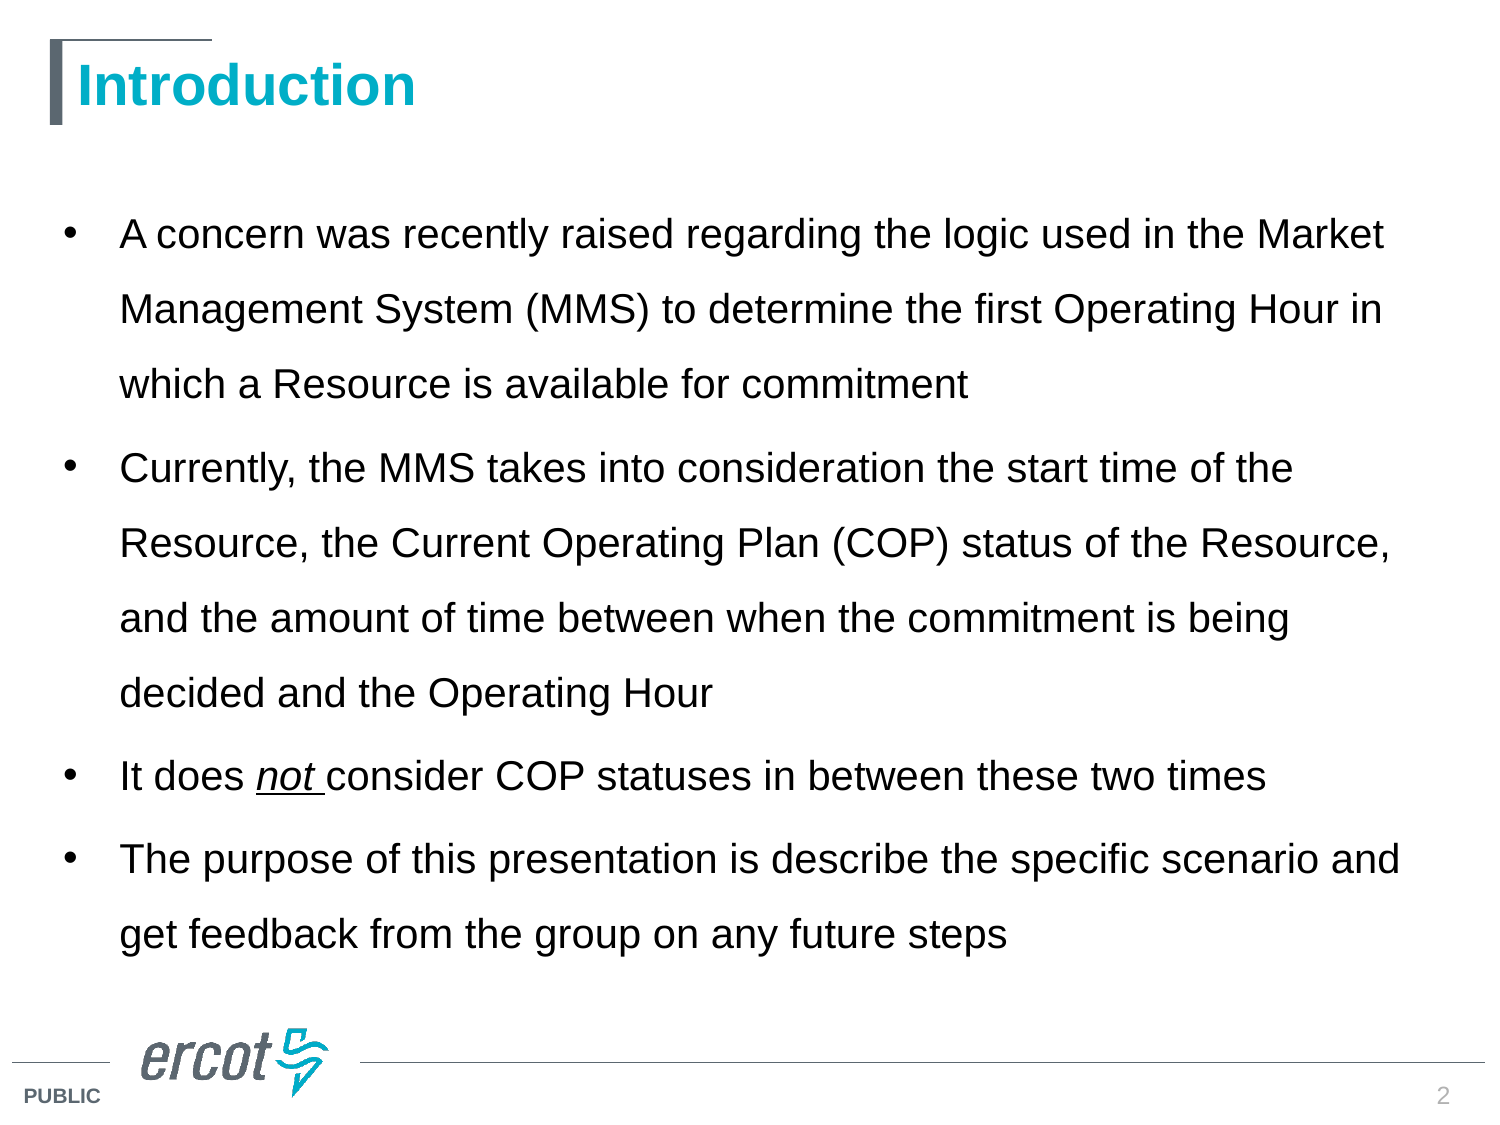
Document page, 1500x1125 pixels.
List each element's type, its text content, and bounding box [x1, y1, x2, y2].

title Introduction [62, 39, 1450, 125]
slide_number 2 [1400, 1076, 1488, 1113]
list A concern was recently raised regarding the logic used in the Market Management System (MMS) to determine the first Operating Hour in which a Resource is available for commitment Currently, the MMS takes into consideration the start time of the Resource, the Current Operating Plan (COP) status of the Resource, and the amount of time between when the commitment is being decided and the Operating Hour It does not consider COP statuses in between these two times The purpose of this presentation is describe the specific scenario and get feedback from the group on any future steps [48, 174, 1449, 975]
picture [137, 1024, 332, 1100]
